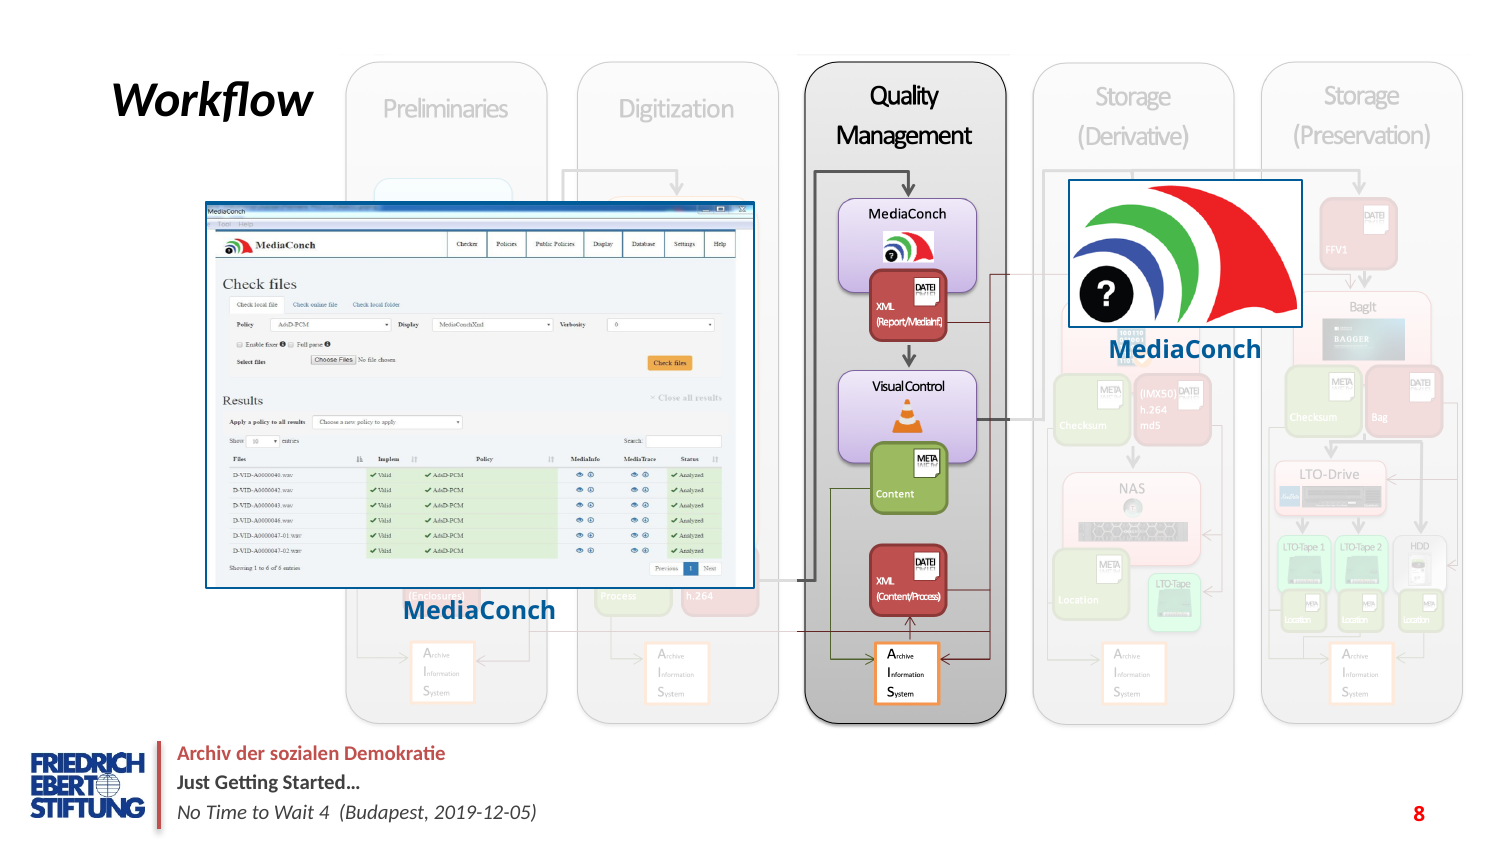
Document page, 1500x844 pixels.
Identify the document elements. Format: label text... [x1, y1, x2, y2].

slide_number 8 [1305, 767, 1425, 830]
picture [30, 752, 145, 818]
footer Archiv der sozialen Demokratie [177, 732, 498, 756]
text_box Just Getting Started… No Time to Wait 4 (Budapest, 2019-12-05) [177, 776, 653, 824]
picture [206, 54, 1472, 732]
text_box Workflow [41, 66, 313, 127]
